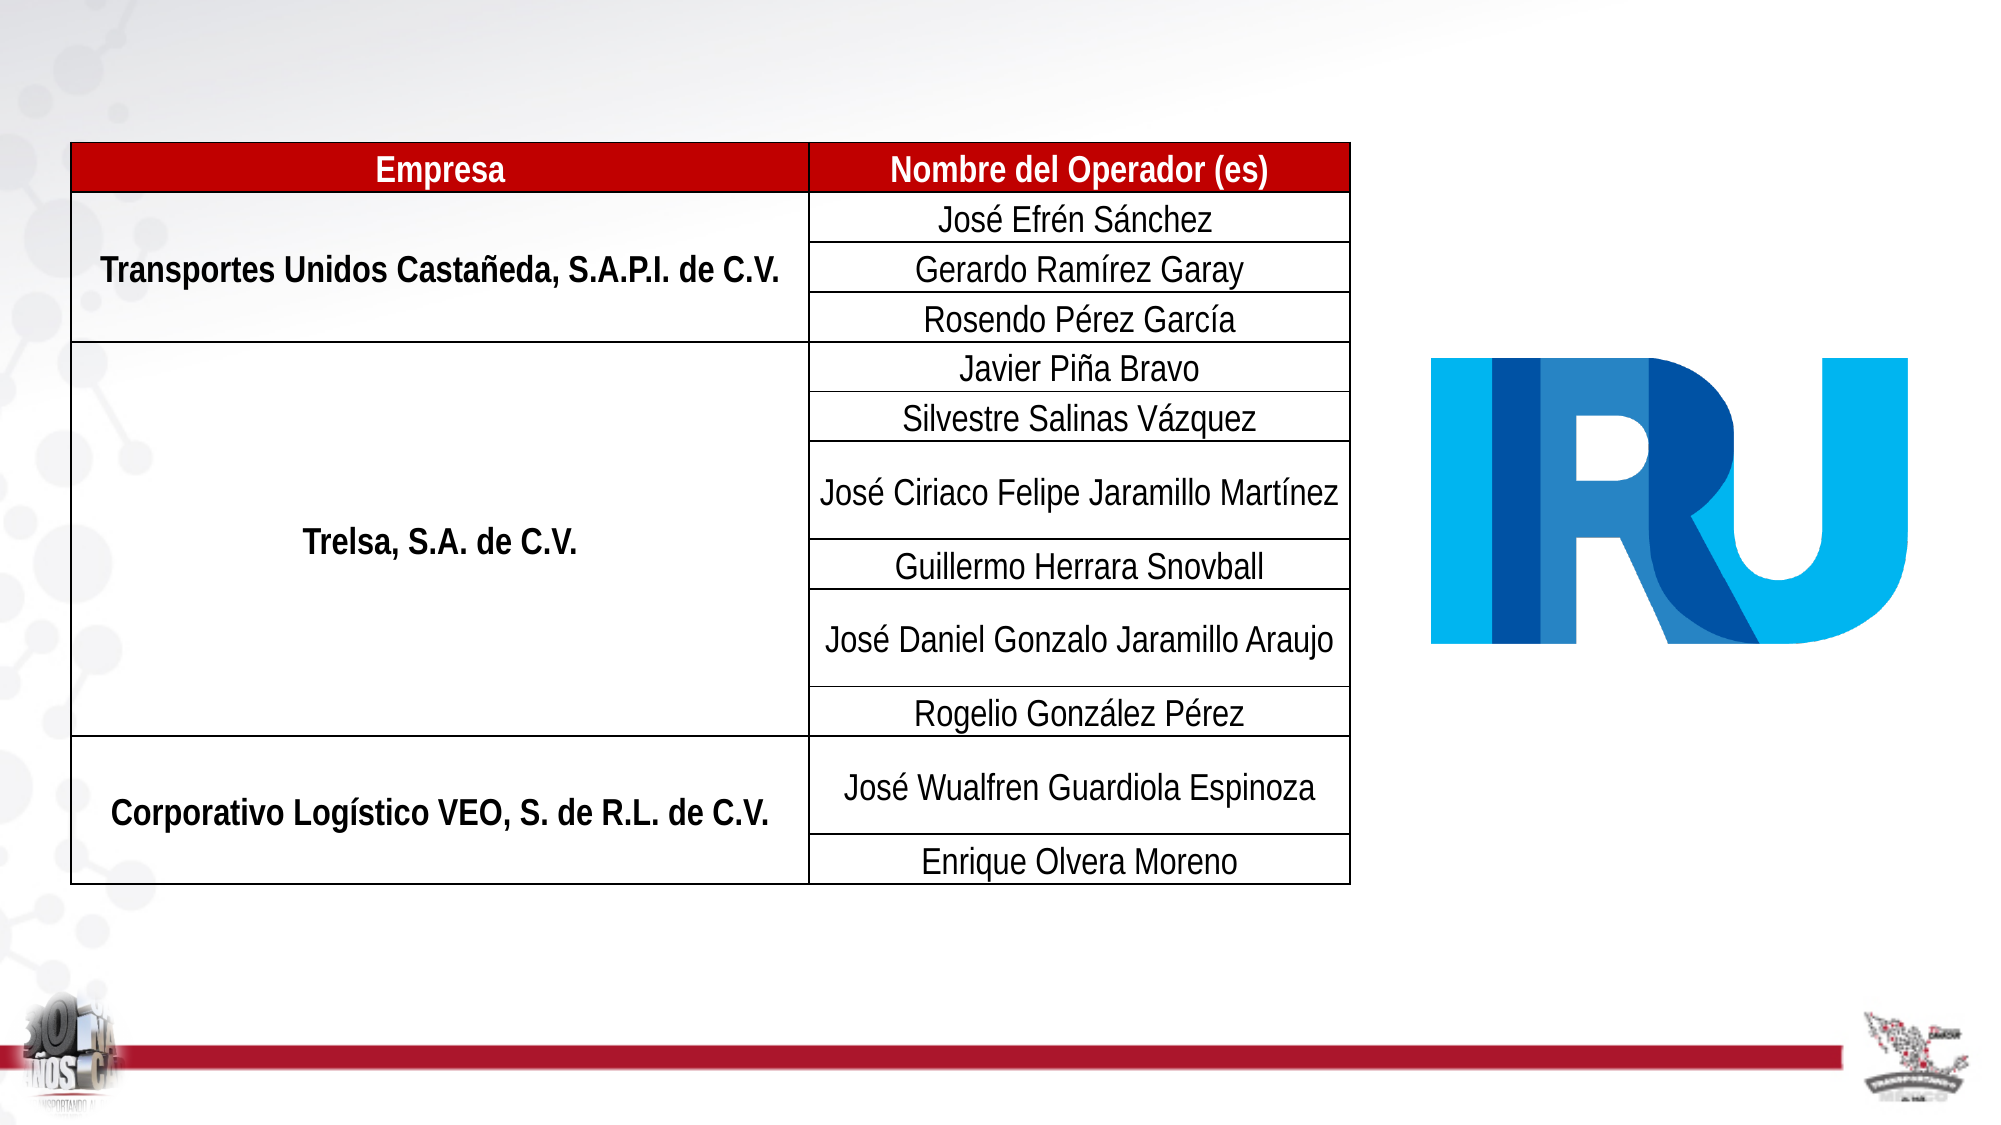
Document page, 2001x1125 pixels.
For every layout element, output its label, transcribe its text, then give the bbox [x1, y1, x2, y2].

table_cell Silvestre Salinas Vázquez [810, 392, 1349, 440]
table_cell Enrique Olvera Moreno [810, 835, 1349, 883]
table_header Empresa [72, 143, 808, 191]
table_cell José Efrén Sánchez [810, 193, 1349, 241]
table_cell José Daniel Gonzalo Jaramillo Araujo [810, 590, 1349, 686]
table_cell José Ciriaco Felipe Jaramillo Martínez [810, 442, 1349, 538]
table_cell Transportes Unidos Castañeda, S.A.P.I. de C.V. [72, 193, 808, 341]
table_cell Corporativo Logístico VEO, S. de R.L. de C.V. [72, 737, 808, 883]
table_cell José Wualfren Guardiola Espinoza [810, 737, 1349, 833]
table_cell Guillermo Herrara Snovball [810, 540, 1349, 588]
picture [0, 0, 2000, 1125]
table_cell Trelsa, S.A. de C.V. [72, 343, 808, 735]
table_cell Rosendo Pérez García [810, 293, 1349, 341]
table_cell Gerardo Ramírez Garay [810, 243, 1349, 291]
table_cell Javier Piña Bravo [810, 343, 1349, 391]
table_cell Rogelio González Pérez [810, 687, 1349, 735]
table_header Nombre del Operador (es) [810, 143, 1349, 191]
